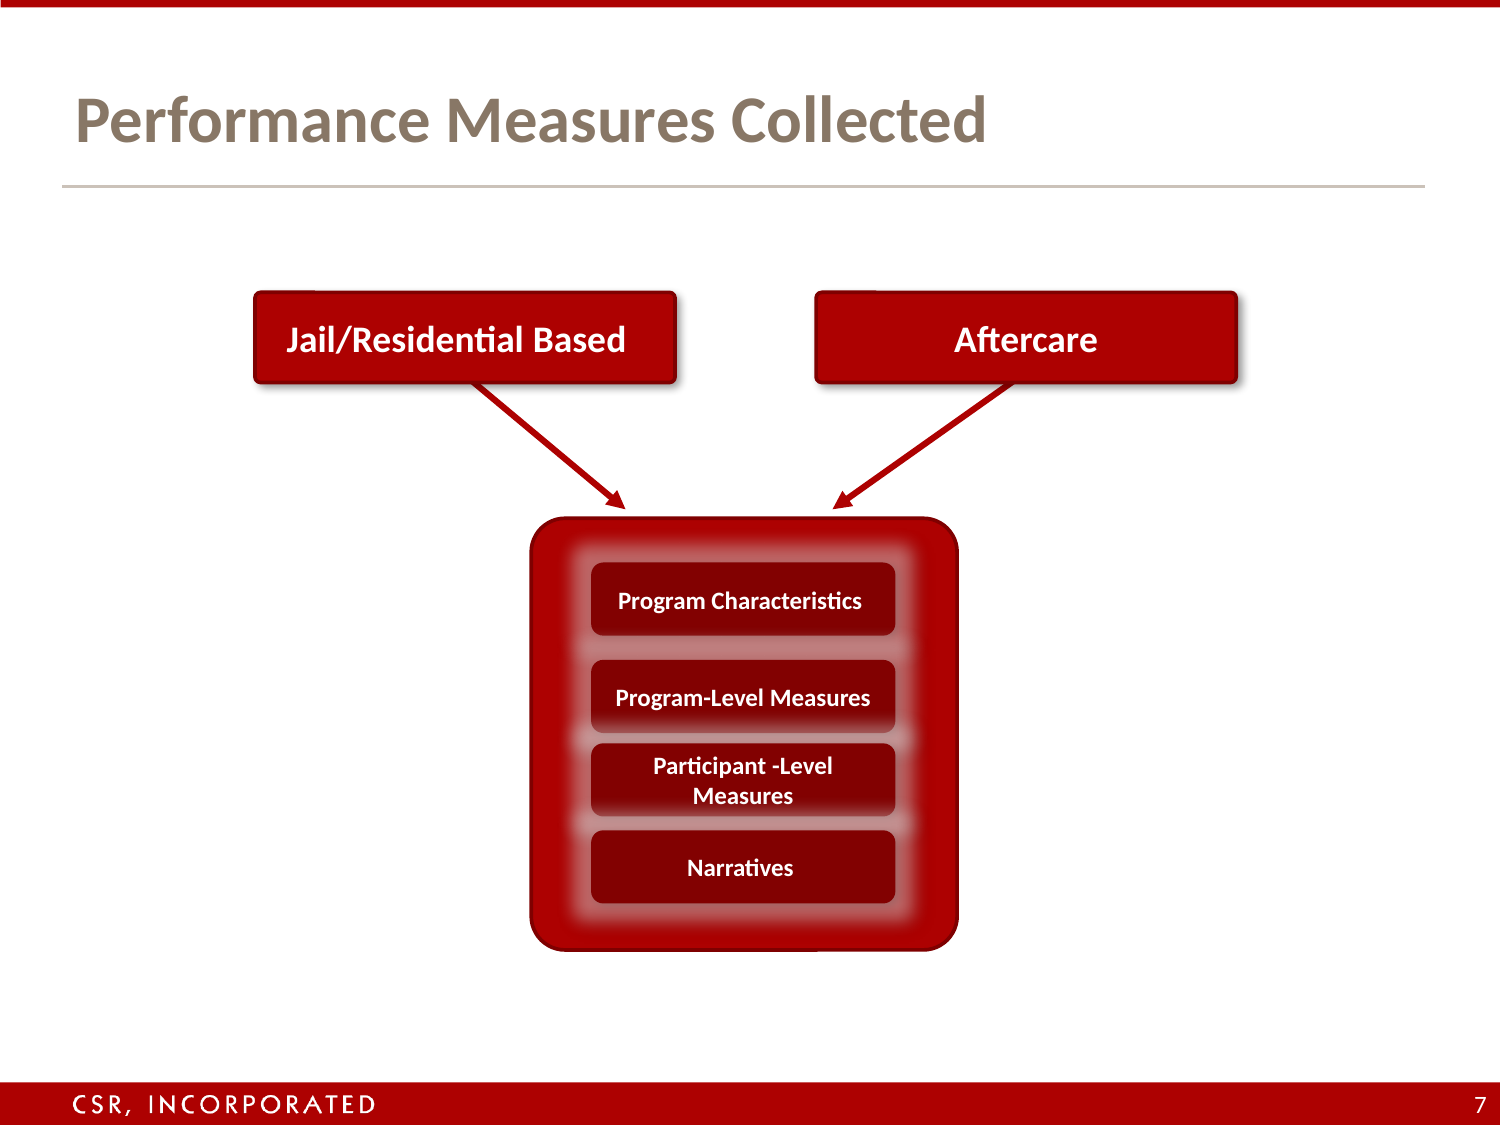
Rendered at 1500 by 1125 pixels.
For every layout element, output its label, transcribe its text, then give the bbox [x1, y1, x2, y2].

title Reporting Challenges [589, 800, 898, 804]
text_box Jail/Residential Based [253, 290, 677, 385]
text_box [419, 336, 1076, 511]
list Describe short- and long-term accomplishments Describe problems or barriers Describe a need for BJA assistance Provide updated program goals Outline planned activities for the next 6 months Identify innovative programs [559, 533, 920, 931]
text_box [529, 521, 959, 952]
text_box Participant -Level Measures [589, 741, 898, 799]
title Narrative Questions [590, 630, 896, 634]
text_box Program-Level Measures [589, 657, 898, 712]
text_box Aftercare [814, 290, 1239, 385]
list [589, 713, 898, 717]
text_box Narratives [589, 828, 898, 906]
picture [62, 1082, 386, 1125]
slide_number 7 [1407, 1082, 1500, 1125]
title Performance Measures Collected [62, 37, 1425, 163]
text_box Program Characteristics [589, 560, 898, 629]
